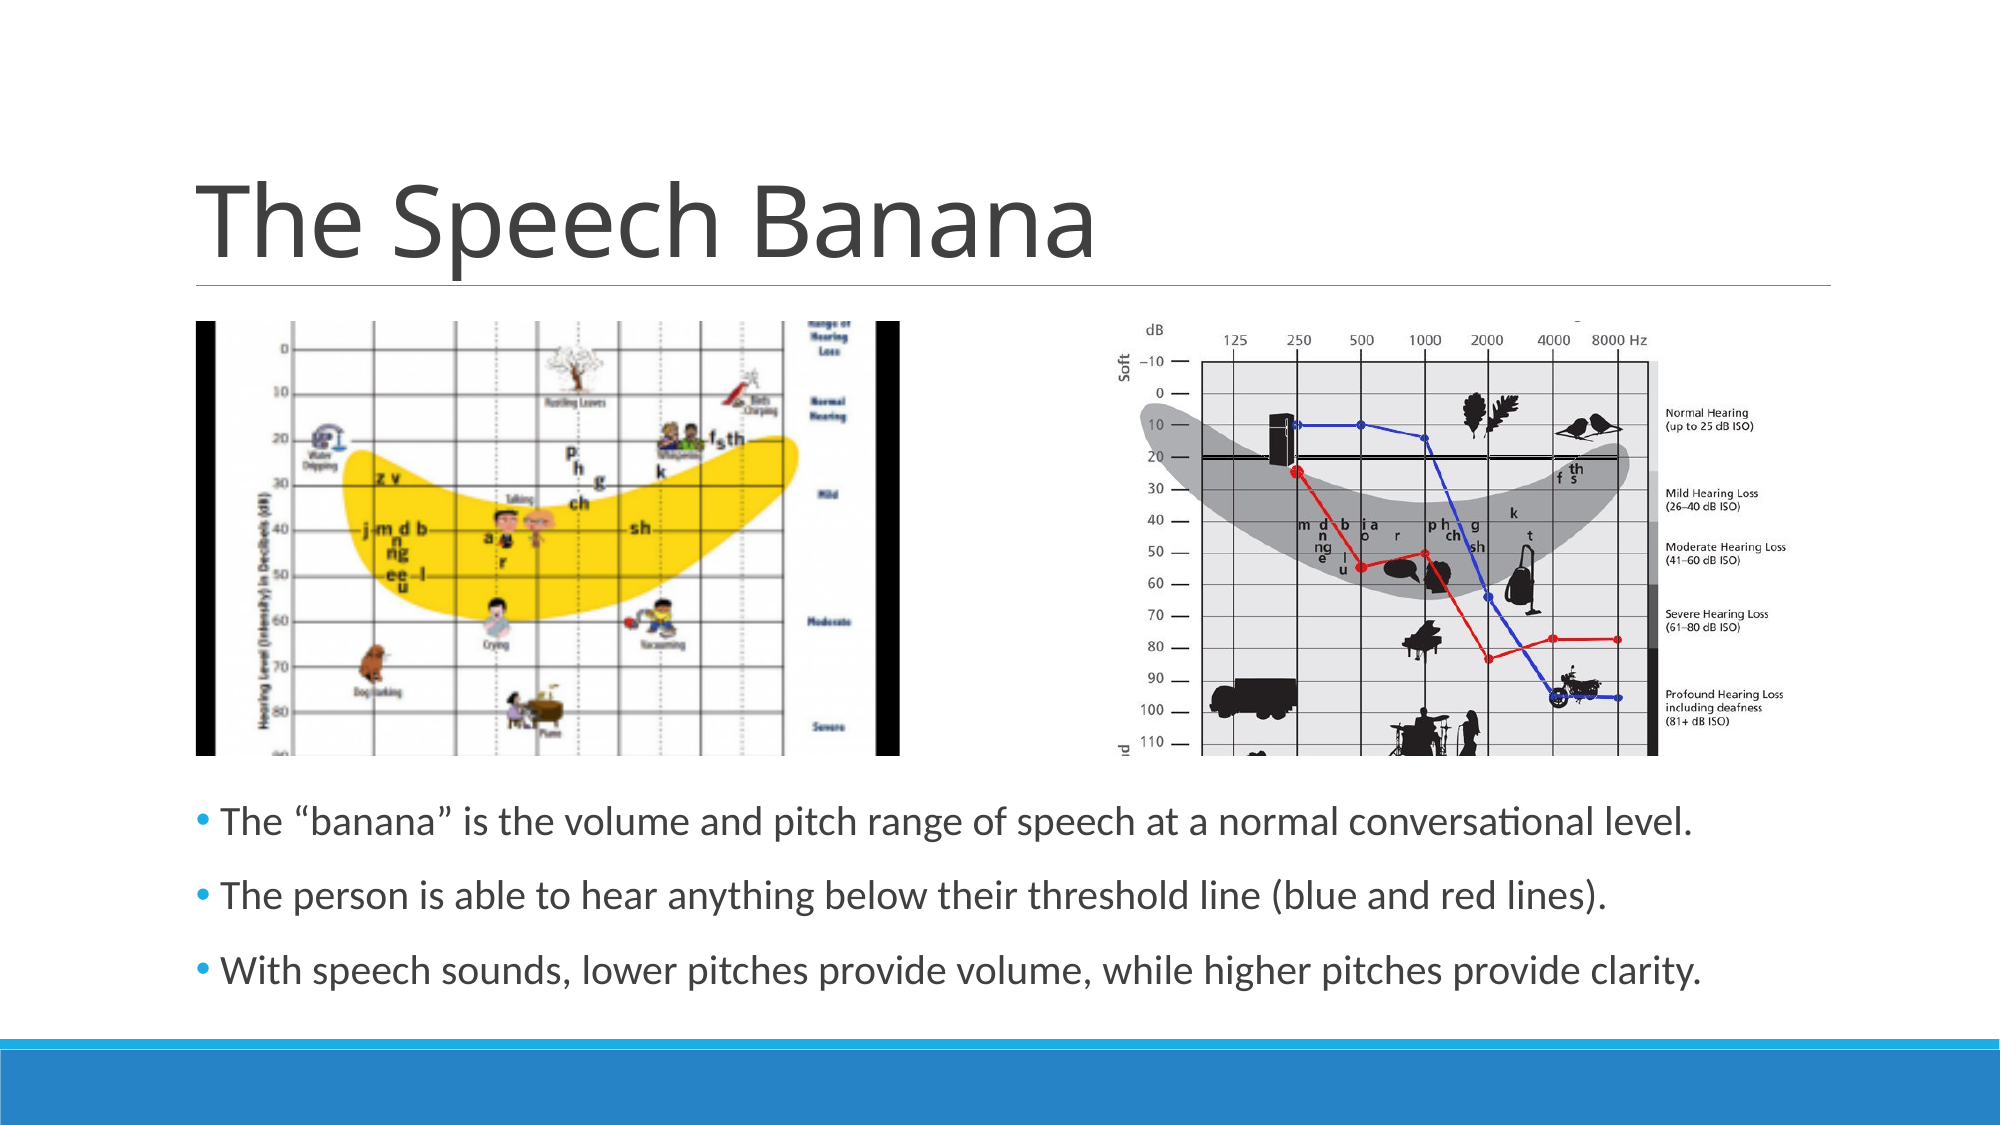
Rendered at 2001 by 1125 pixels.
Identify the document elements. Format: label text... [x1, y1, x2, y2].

picture [195, 321, 901, 756]
picture [1099, 321, 1805, 756]
list The “banana” is the volume and pitch range of speech at a normal conversational level. The person is able to hear anything below their threshold line (blue and red lines). With speech sounds, lower pitches provide volume, while higher pitches provide clarity. [195, 792, 1830, 1031]
title The Speech Banana [180, 47, 1830, 285]
